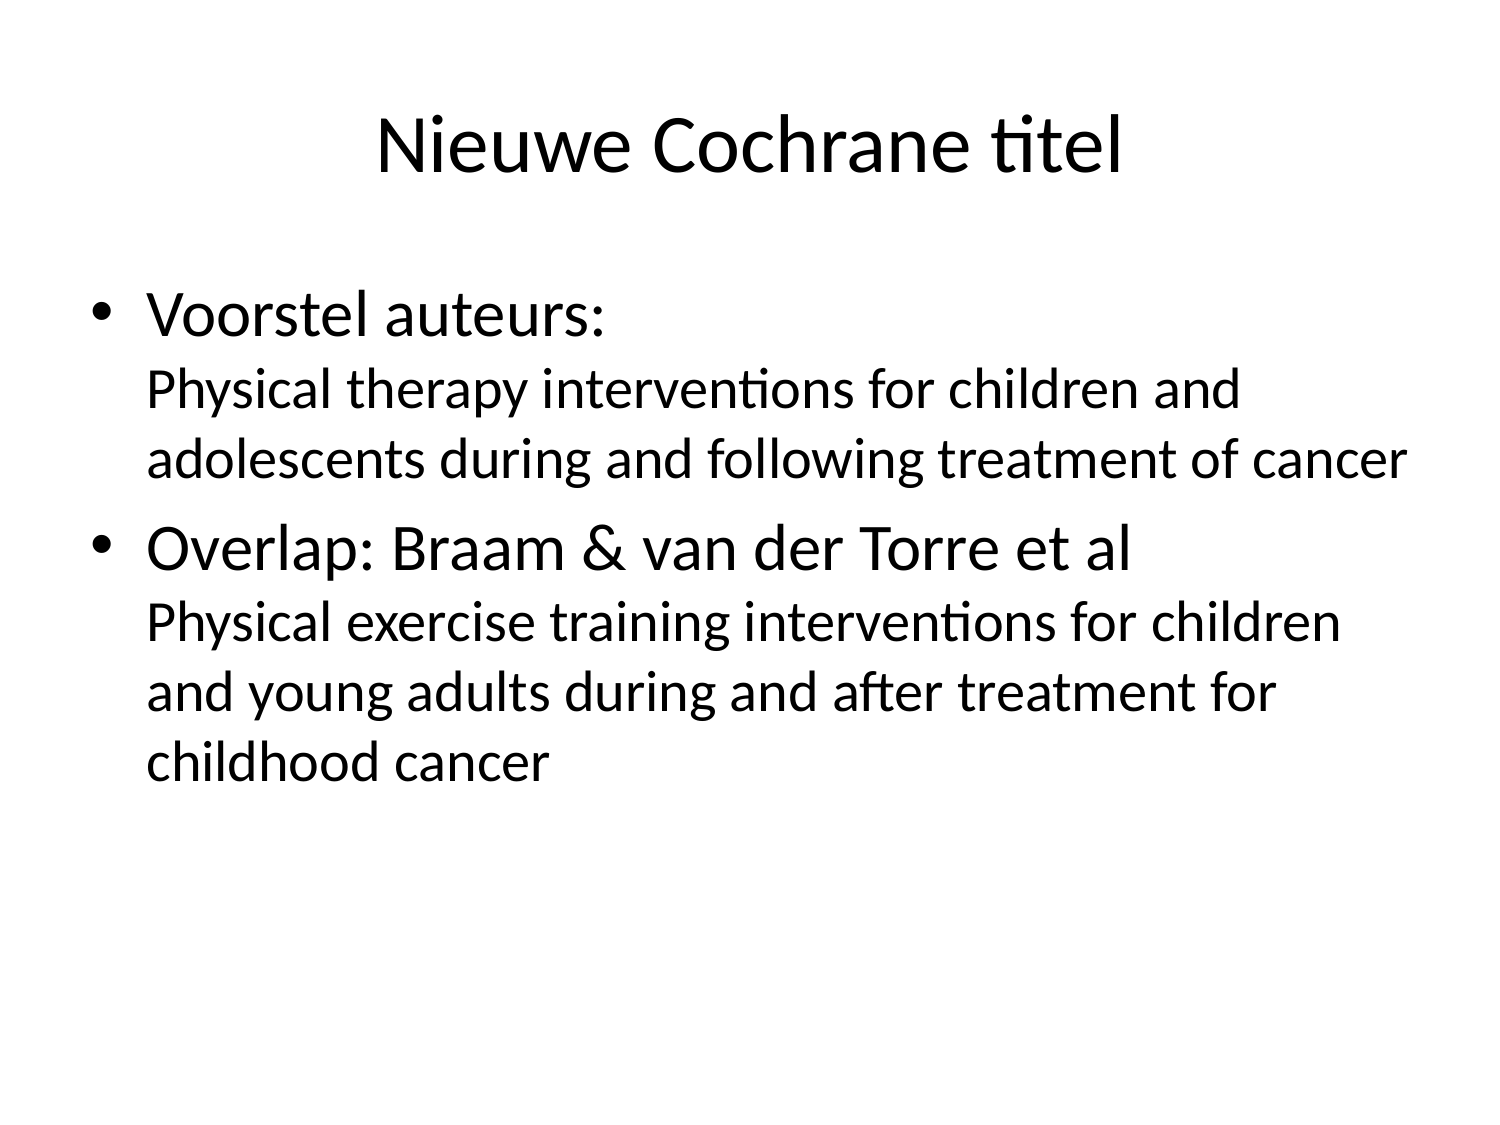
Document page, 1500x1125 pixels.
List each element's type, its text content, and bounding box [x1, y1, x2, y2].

title Nieuwe Cochrane titel [75, 45, 1425, 233]
list Voorstel auteurs: Physical therapy interventions for children and adolescents during and following treatment of cancer Overlap: Braam & van der Torre et al Physical exercise training interventions for children and young adults during and after treatment for childhood cancer [75, 262, 1425, 1005]
